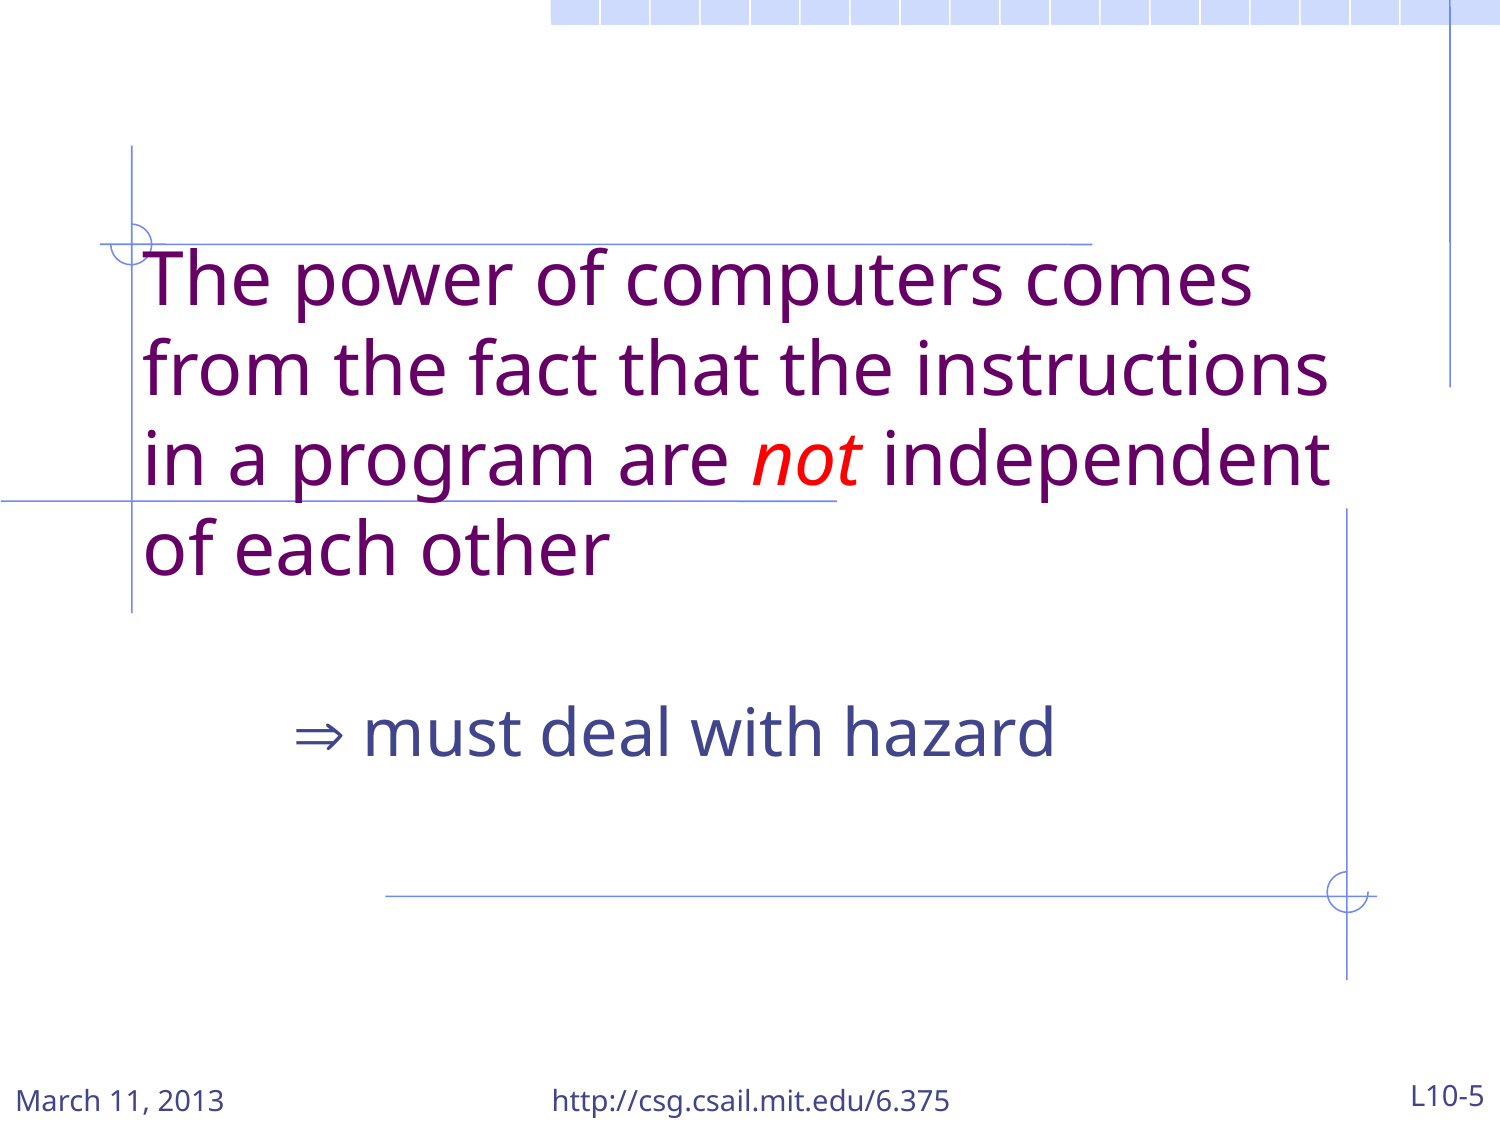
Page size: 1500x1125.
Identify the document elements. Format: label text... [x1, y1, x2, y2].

footer http://csg.csail.mit.edu/6.375 [503, 1049, 1000, 1125]
title The power of computers comes from the fact that the instructions in a program are not independent of each other  must deal with hazard [127, 222, 1383, 778]
slide_number L10-5 [1187, 1049, 1500, 1125]
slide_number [0, 1049, 313, 1125]
